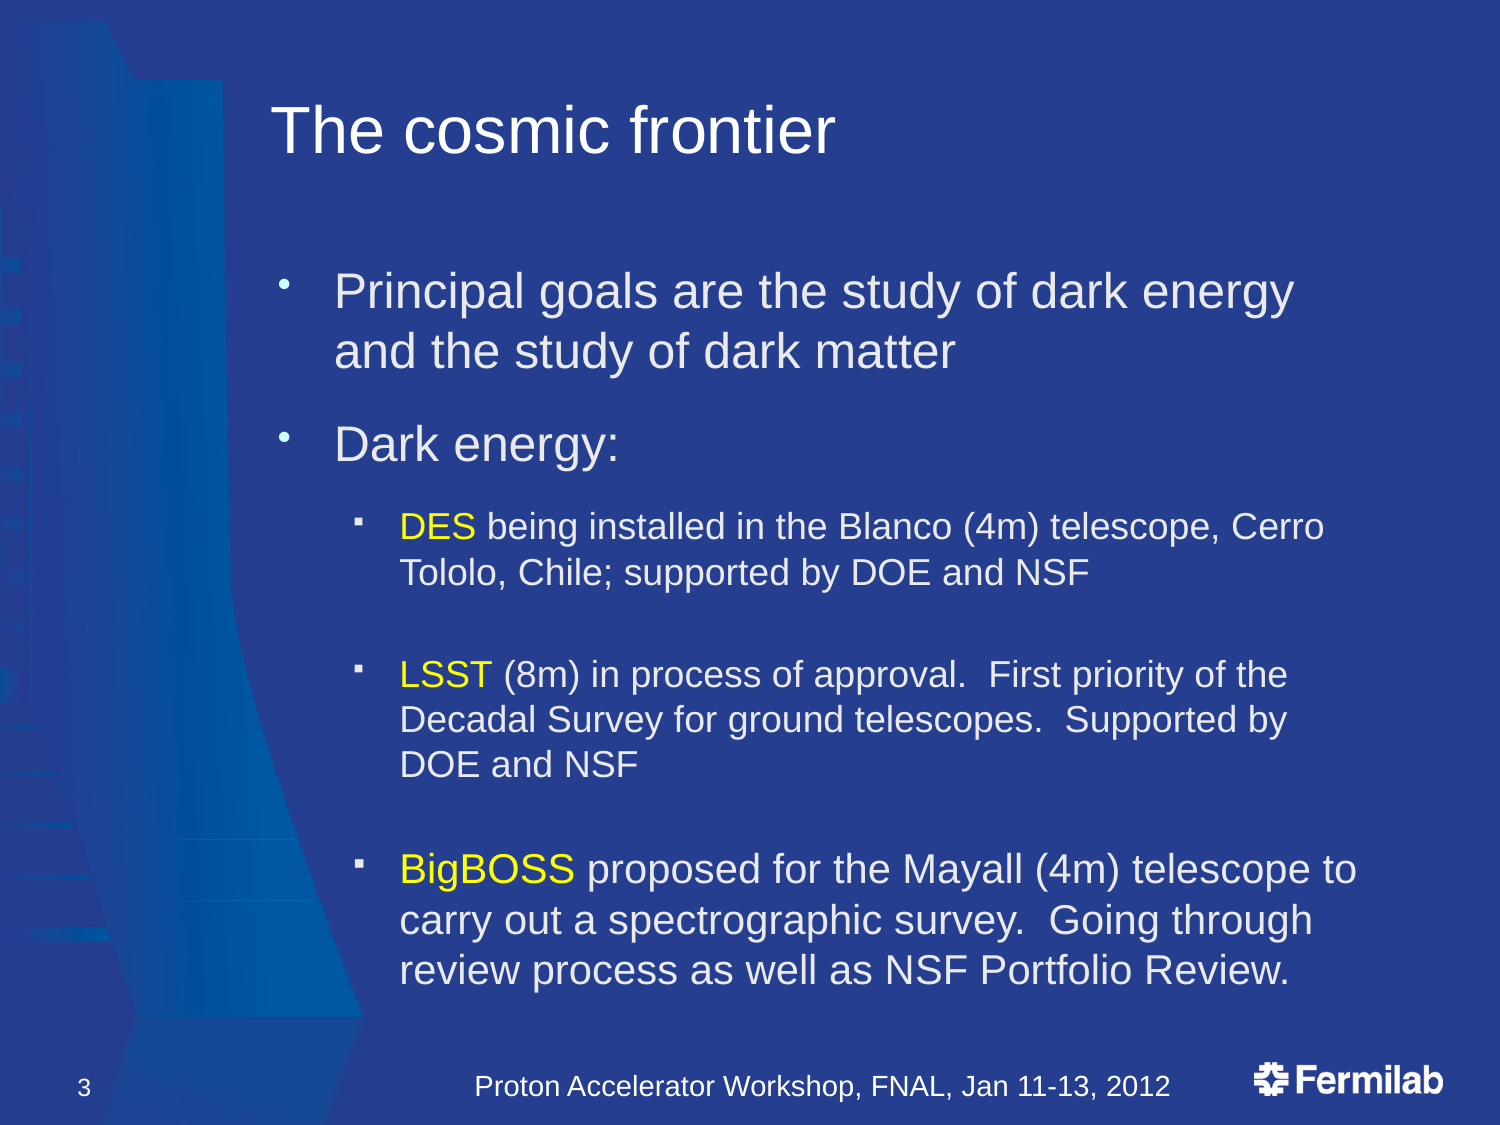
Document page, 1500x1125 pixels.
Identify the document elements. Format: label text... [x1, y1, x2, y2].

title The cosmic frontier [255, 33, 1381, 222]
footer Proton Accelerator Workshop, FNAL, Jan 11-13, 2012 [459, 1034, 1238, 1110]
picture [0, 0, 1500, 1125]
slide_number 3 [62, 1034, 376, 1110]
list Principal goals are the study of dark energy and the study of dark matter Dark energy: DES being installed in the Blanco (4m) telescope, Cerro Tololo, Chile; supported by DOE and NSF LSST (8m) in process of approval. First priority of the Decadal Survey for ground telescopes. Supported by DOE and NSF BigBOSS proposed for the Mayall (4m) telescope to carry out a spectrographic survey. Going through review process as well as NSF Portfolio Review. [262, 250, 1388, 927]
